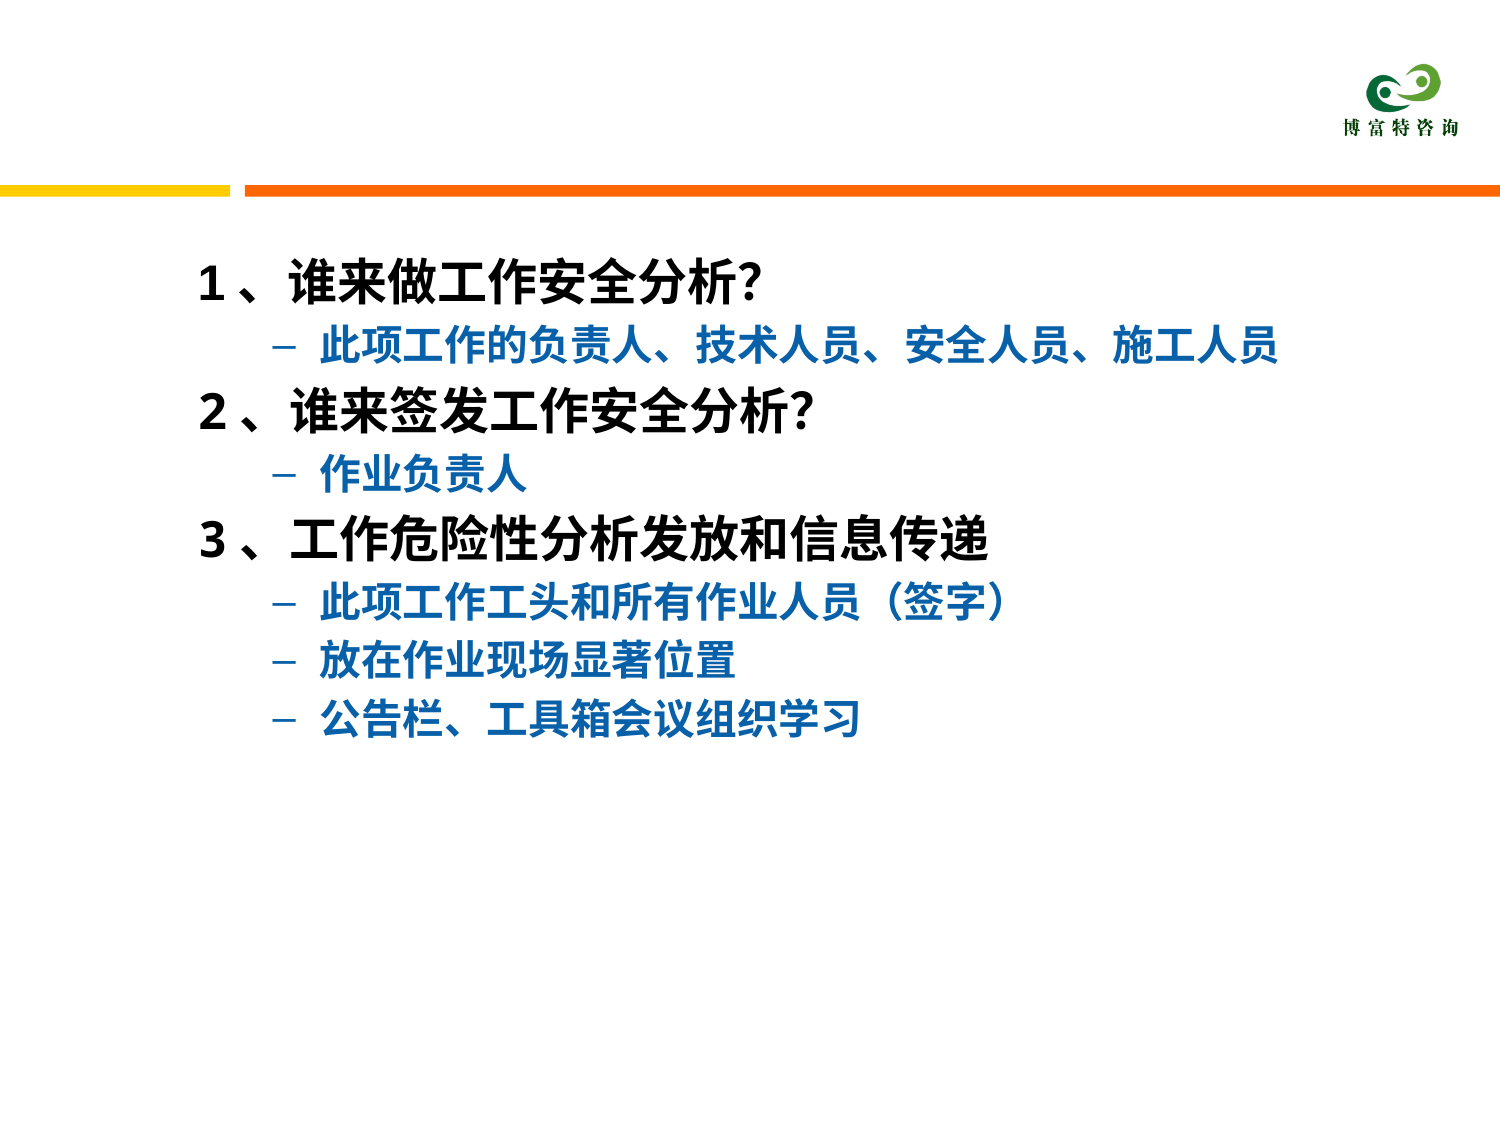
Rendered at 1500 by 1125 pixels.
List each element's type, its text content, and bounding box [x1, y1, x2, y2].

text_box 1、谁来做工作安全分析？ 此项工作的负责人、技术人员、安全人员、施工人员 2、谁来签发工作安全分析？ 作业负责人 3、工作危险性分析发放和信息传递 此项工作工头和所有作业人员（签字） 放在作业现场显著位置 公告栏、工具箱会议组织学习 [183, 243, 1317, 941]
text_box [0, 185, 231, 197]
title 工作安全分析注意事项 [330, 77, 980, 243]
text_box [980, 185, 1500, 197]
text_box [244, 185, 330, 197]
picture [1329, 63, 1477, 139]
